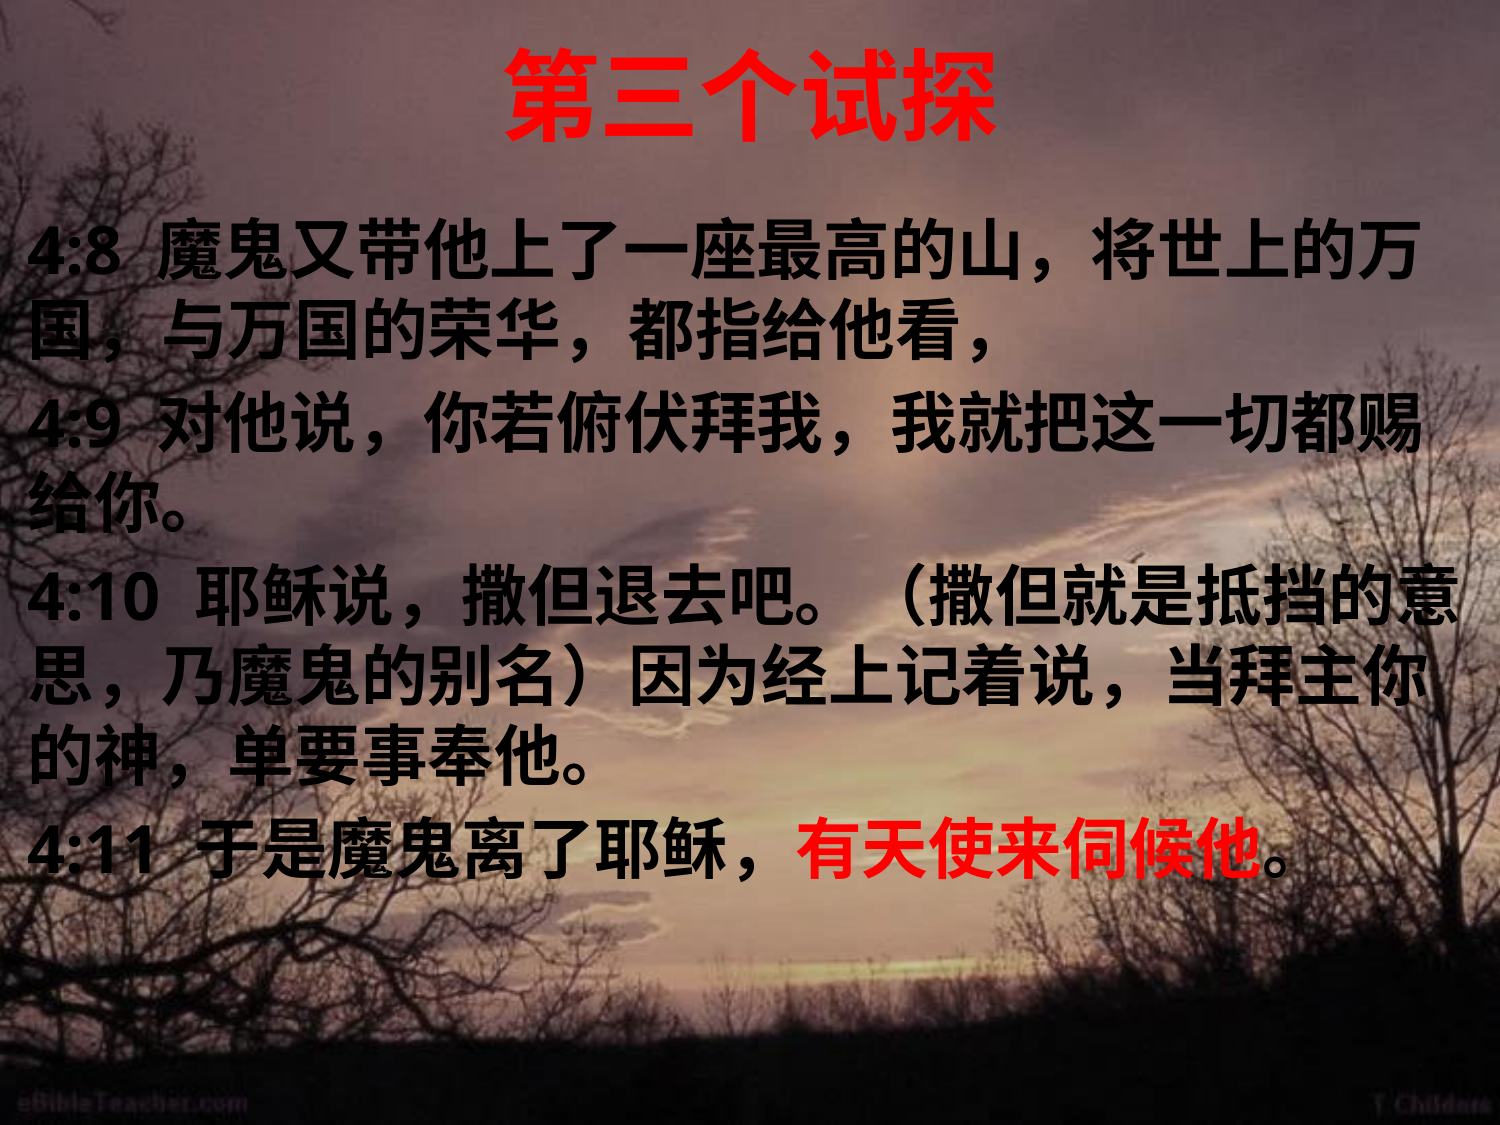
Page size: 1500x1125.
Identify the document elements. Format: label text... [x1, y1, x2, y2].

title 第三个试探 [75, 0, 1425, 188]
picture [0, 0, 1500, 1125]
list 4:8 魔鬼又带他上了一座最高的山，将世上的万国，与万国的荣华，都指给他看， 4:9 对他说，你若俯伏拜我，我就把这一切都赐给你。 4:10 耶稣说，撒但退去吧。（撒但就是抵挡的意思，乃魔鬼的别名）因为经上记着说，当拜主你的神，单要事奉他。 4:11 于是魔鬼离了耶稣，有天使来伺候他。 [12, 200, 1500, 1088]
